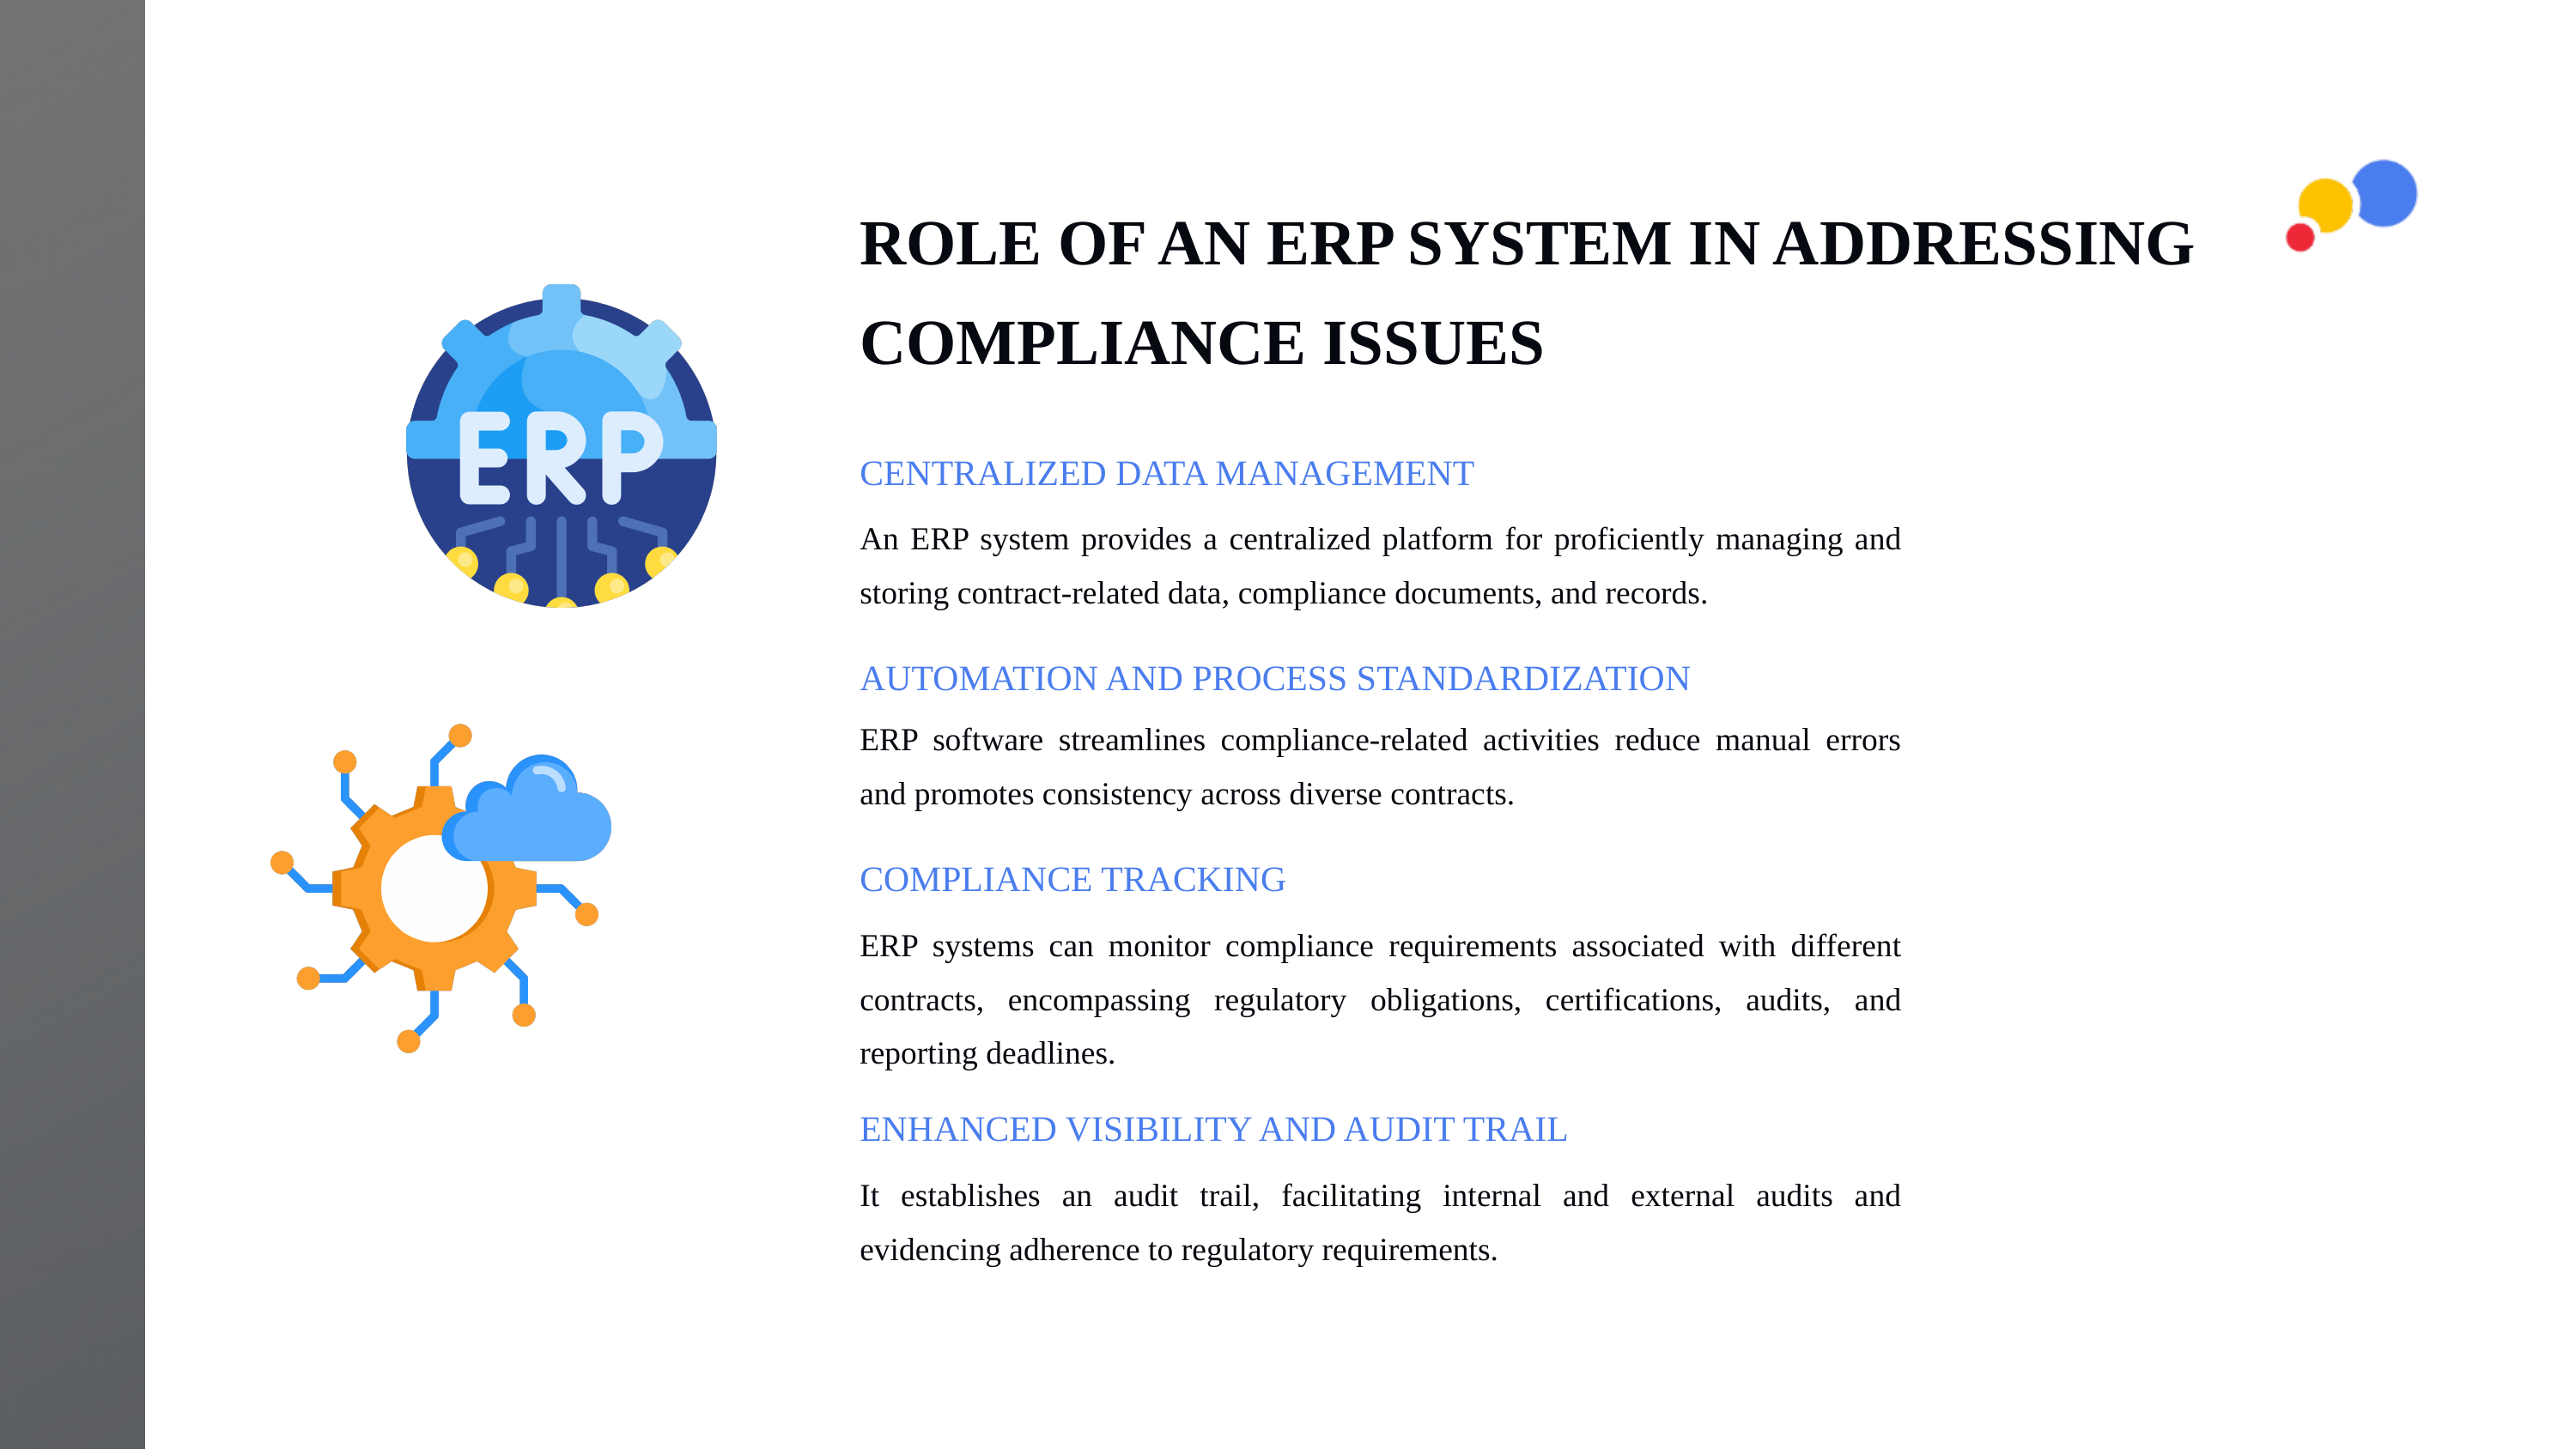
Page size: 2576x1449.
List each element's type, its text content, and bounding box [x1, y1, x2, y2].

picture [2272, 144, 2432, 276]
text_box CENTRALIZED DATA MANAGEMENT [860, 436, 1972, 493]
text_box It establishes an audit trail, facilitating internal and external audits and evidencing adherence to regulatory requirements. [860, 1159, 1903, 1267]
text_box AUTOMATION AND PROCESS STANDARDIZATION [860, 642, 2035, 699]
picture [0, 651, 799, 1053]
text_box ERP systems can monitor compliance requirements associated with different contracts, encompassing regulatory obligations, certifications, audits, and reporting deadlines. [860, 908, 1903, 1071]
text_box ERP software streamlines compliance-related activities reduce manual errors and promotes consistency across diverse contracts. [860, 702, 1903, 811]
text_box ENHANCED VISIBILITY AND AUDIT TRAIL [860, 1093, 2035, 1149]
picture [405, 283, 718, 608]
text_box ROLE OF AN ERP SYSTEM IN ADDRESSING COMPLIANCE ISSUES [860, 179, 2384, 378]
text_box COMPLIANCE TRACKING [860, 842, 2013, 899]
text_box An ERP system provides a centralized platform for proficiently managing and storing contract-related data, compliance documents, and records. [860, 502, 1903, 611]
